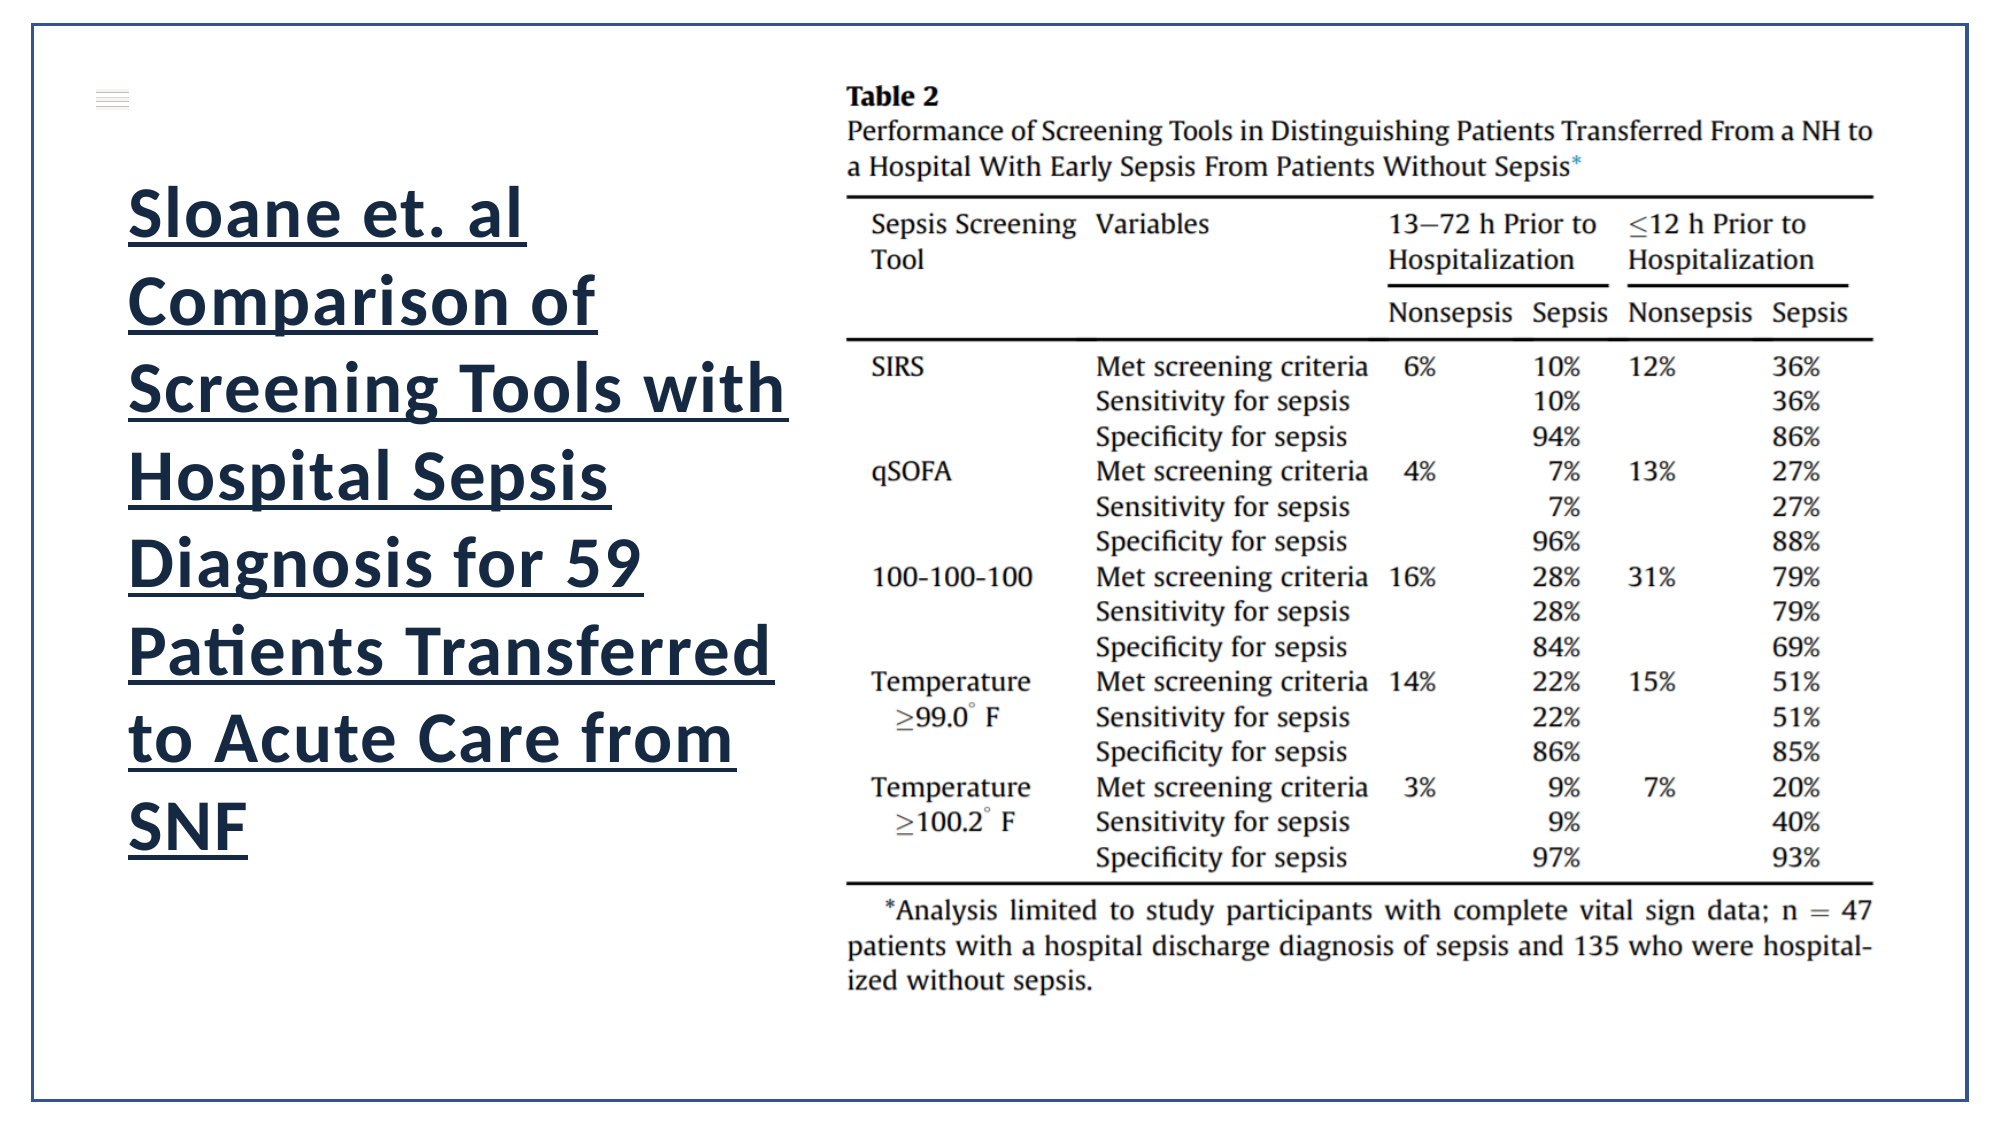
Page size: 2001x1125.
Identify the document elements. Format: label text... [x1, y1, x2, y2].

text_box Sloane et. al Comparison of Screening Tools with Hospital Sepsis Diagnosis for 59 Patients Transferred to Acute Care from SNF [128, 164, 793, 866]
text_box [32, 24, 1968, 1101]
picture [835, 69, 1908, 1008]
picture [96, 89, 129, 110]
